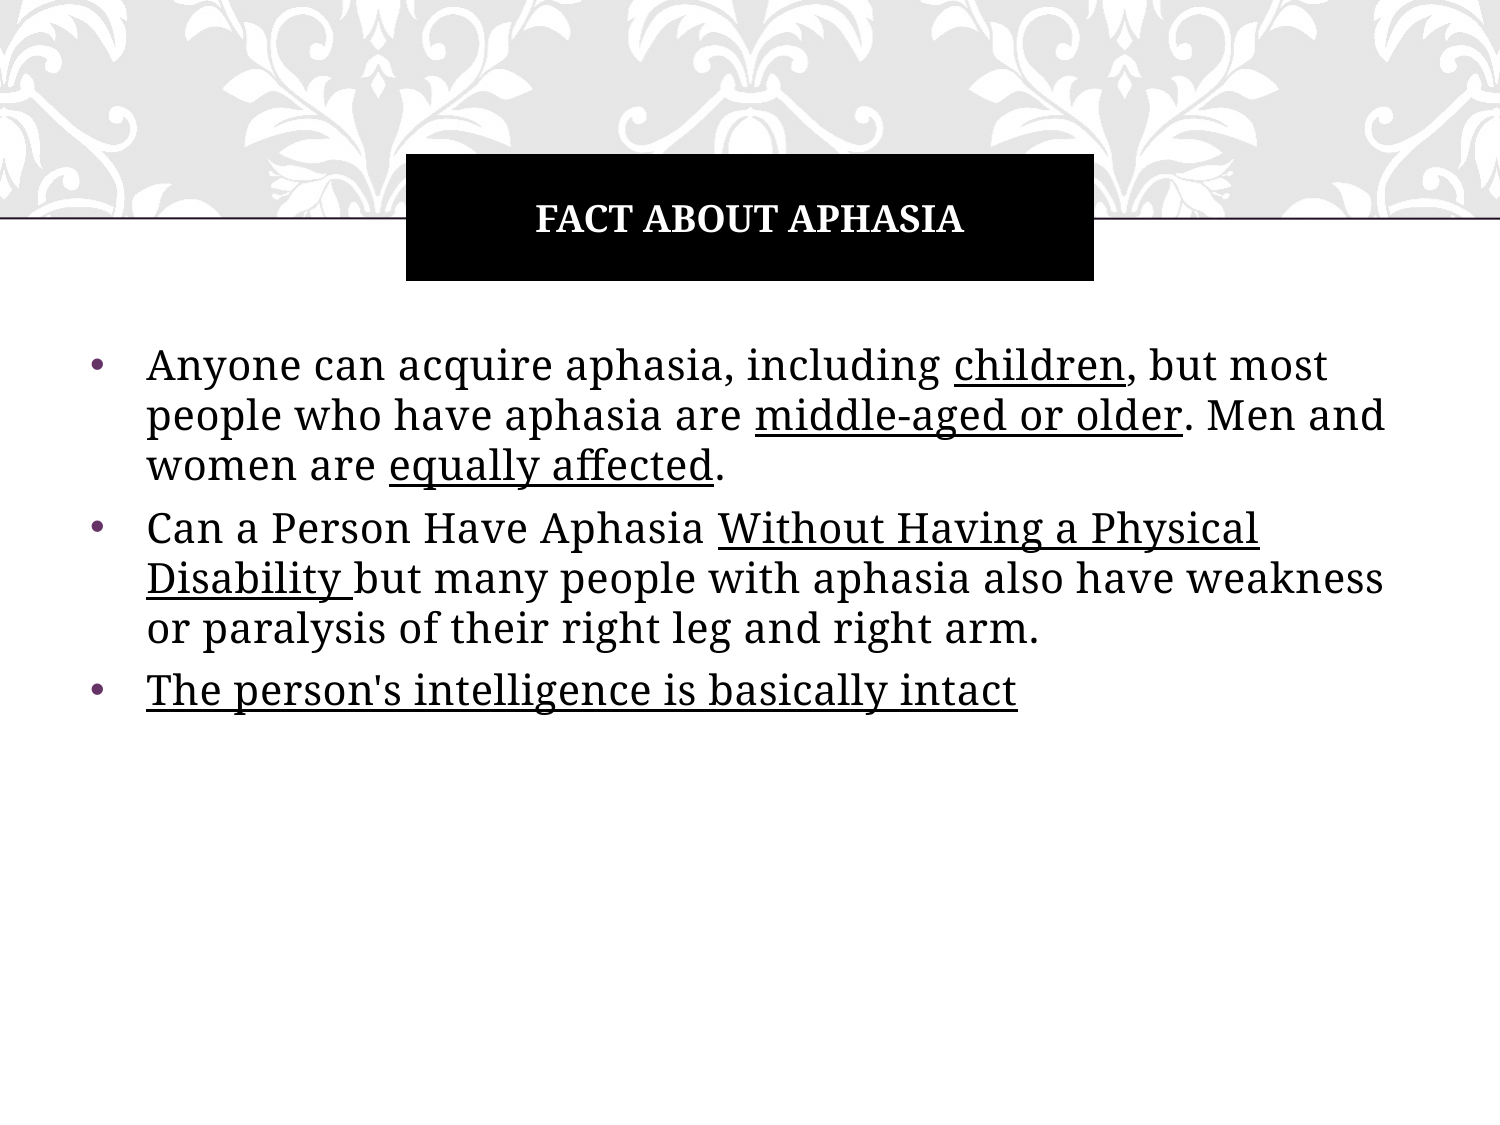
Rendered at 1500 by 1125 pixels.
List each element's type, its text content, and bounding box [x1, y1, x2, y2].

list Anyone can acquire aphasia, including children, but most people who have aphasia are middle-aged or older. Men and women are equally affected. Can a Person Have Aphasia Without Having a Physical Disability but many people with aphasia also have weakness or paralysis of their right leg and right arm. The person's intelligence is basically intact [75, 331, 1425, 1000]
title Fact about aphasia [406, 154, 1094, 281]
